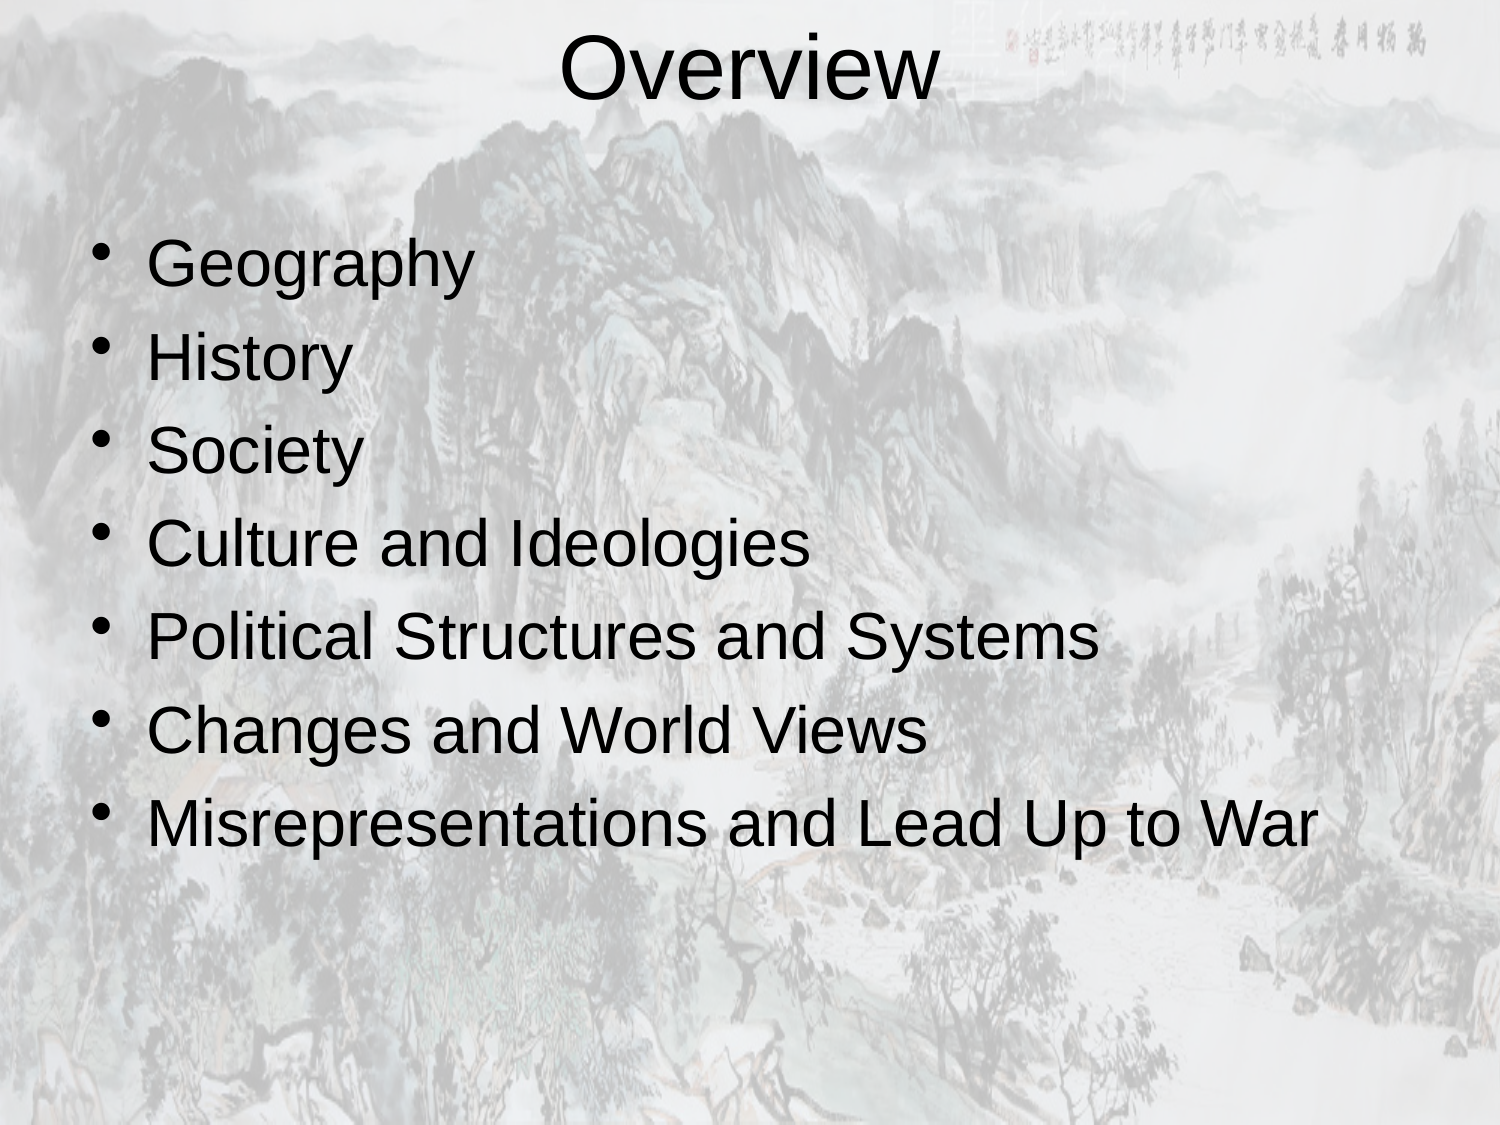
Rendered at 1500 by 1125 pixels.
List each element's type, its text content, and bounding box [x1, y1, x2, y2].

title Overview [74, 0, 1426, 126]
list Geography History Society Culture and Ideologies Political Structures and Systems Changes and World Views Misrepresentations and Lead Up to War [74, 212, 1426, 1063]
